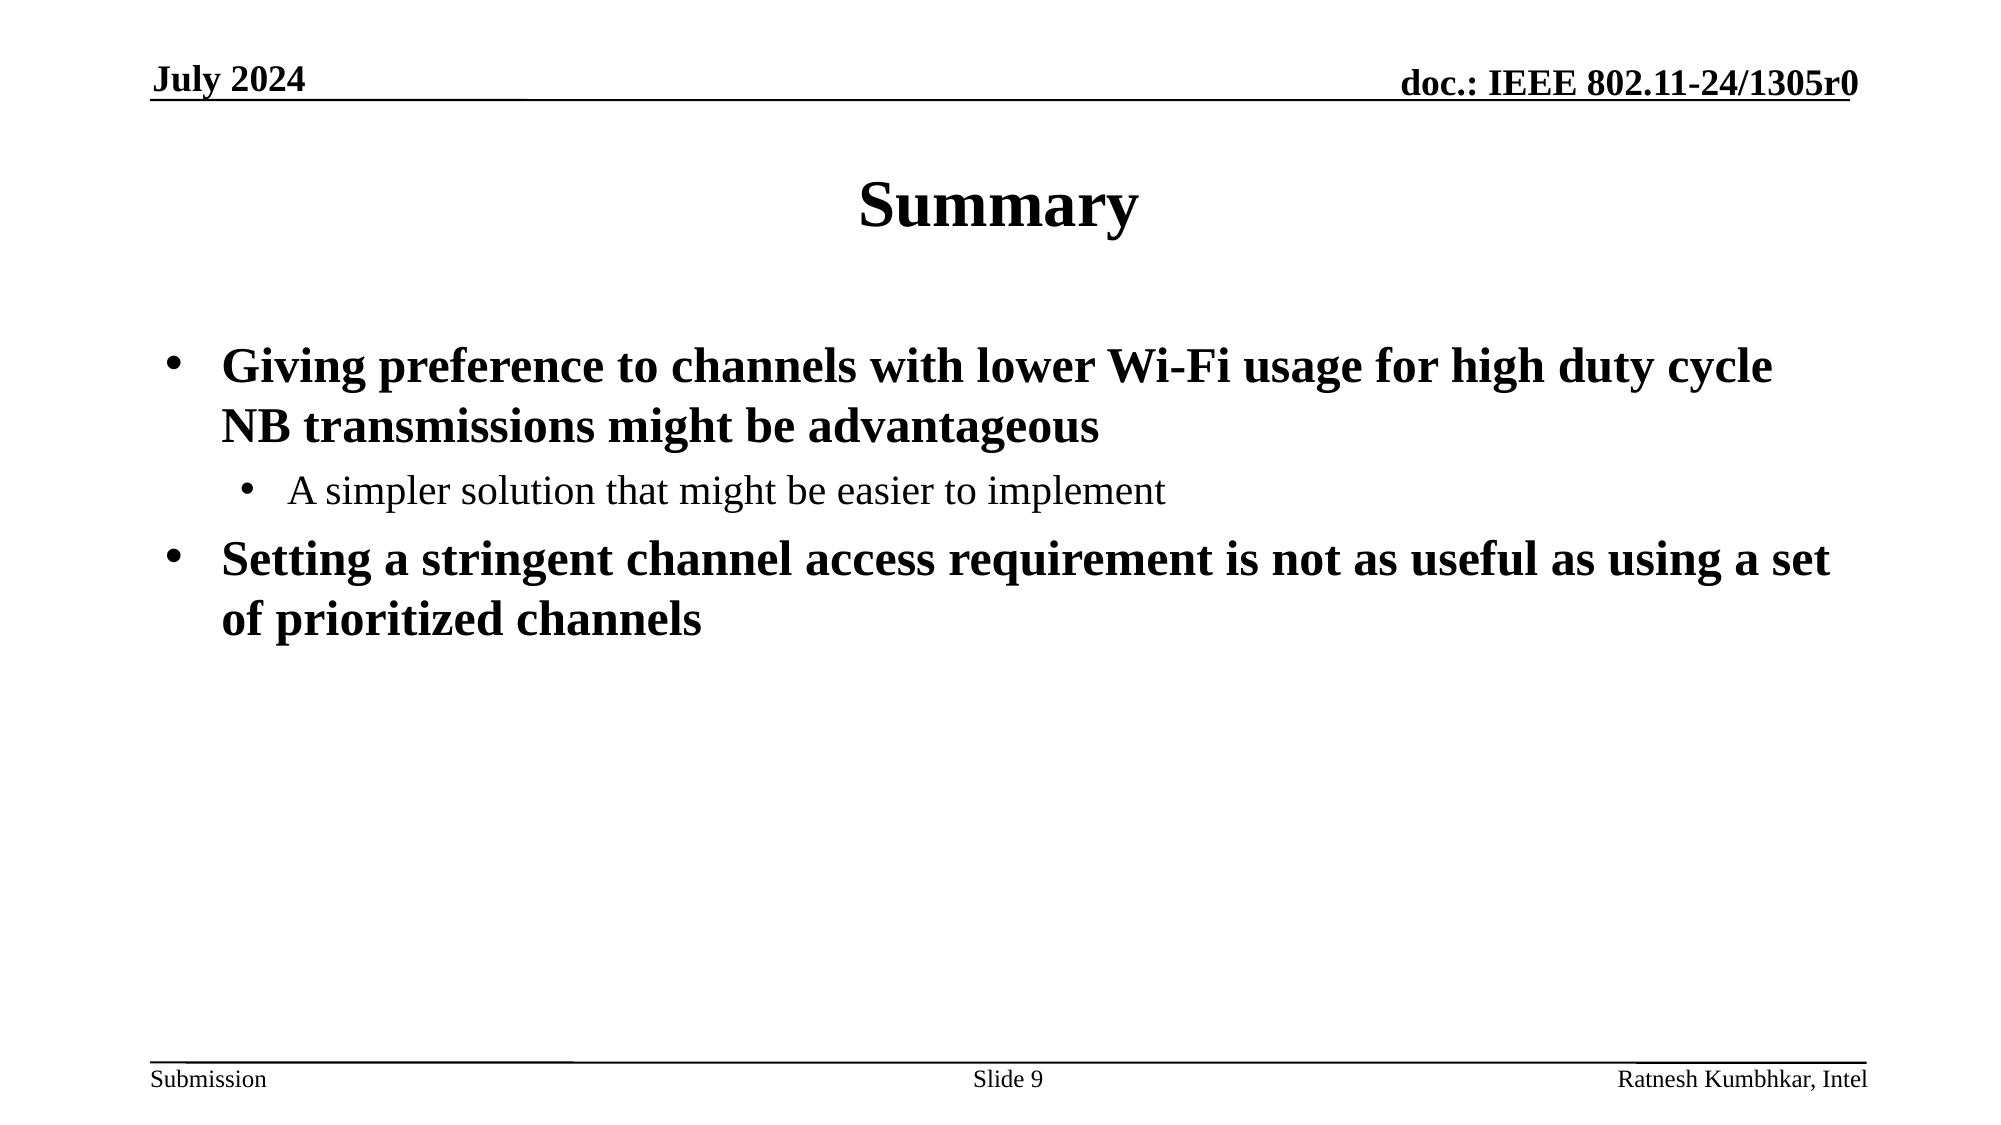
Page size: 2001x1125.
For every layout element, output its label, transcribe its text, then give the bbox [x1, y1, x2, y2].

title Summary [149, 112, 1850, 288]
list Giving preference to channels with lower Wi-Fi usage for high duty cycle NB transmissions might be advantageous A simpler solution that might be easier to implement Setting a stringent channel access requirement is not as useful as using a set of prioritized channels [149, 324, 1850, 1000]
slide_number Slide 9 [950, 1061, 1067, 1123]
footer Ratnesh Kumbhkar, Intel [1171, 1061, 1869, 1093]
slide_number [152, 54, 563, 100]
